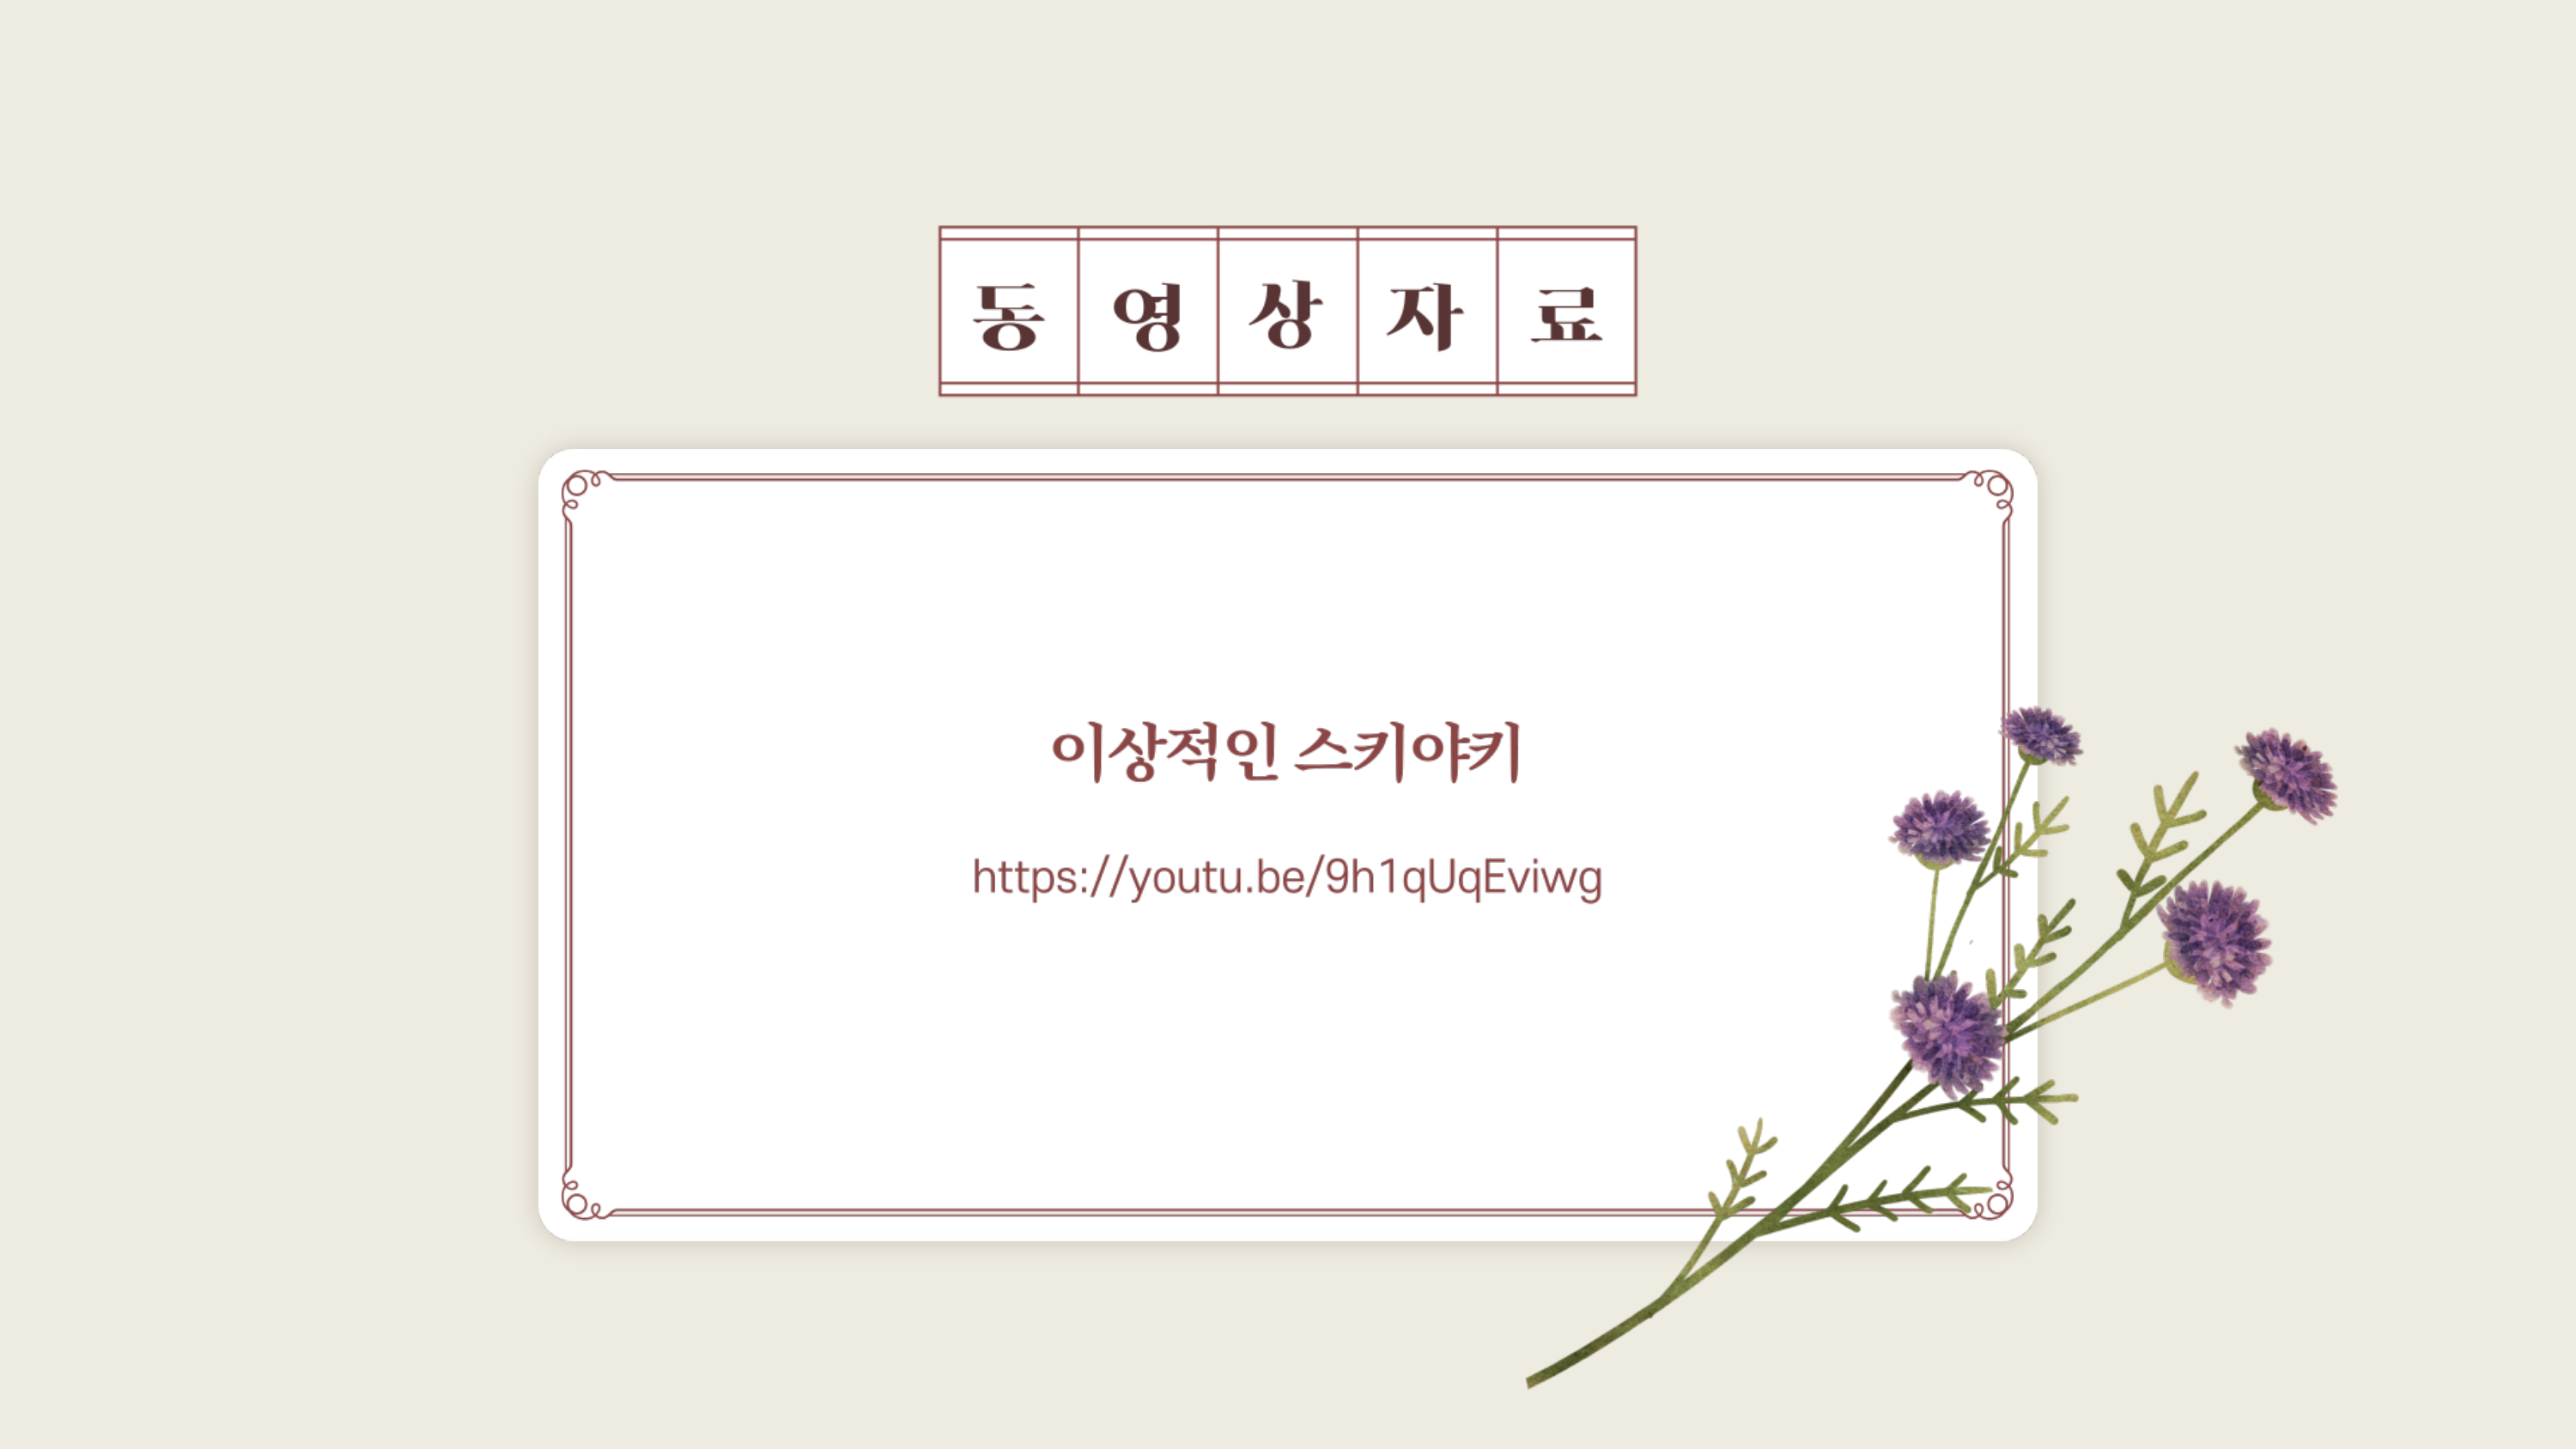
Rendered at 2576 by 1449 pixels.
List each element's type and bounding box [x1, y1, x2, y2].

picture [0, 54, 2576, 1449]
text_box [1524, 705, 2338, 1390]
text_box [538, 449, 2038, 1241]
